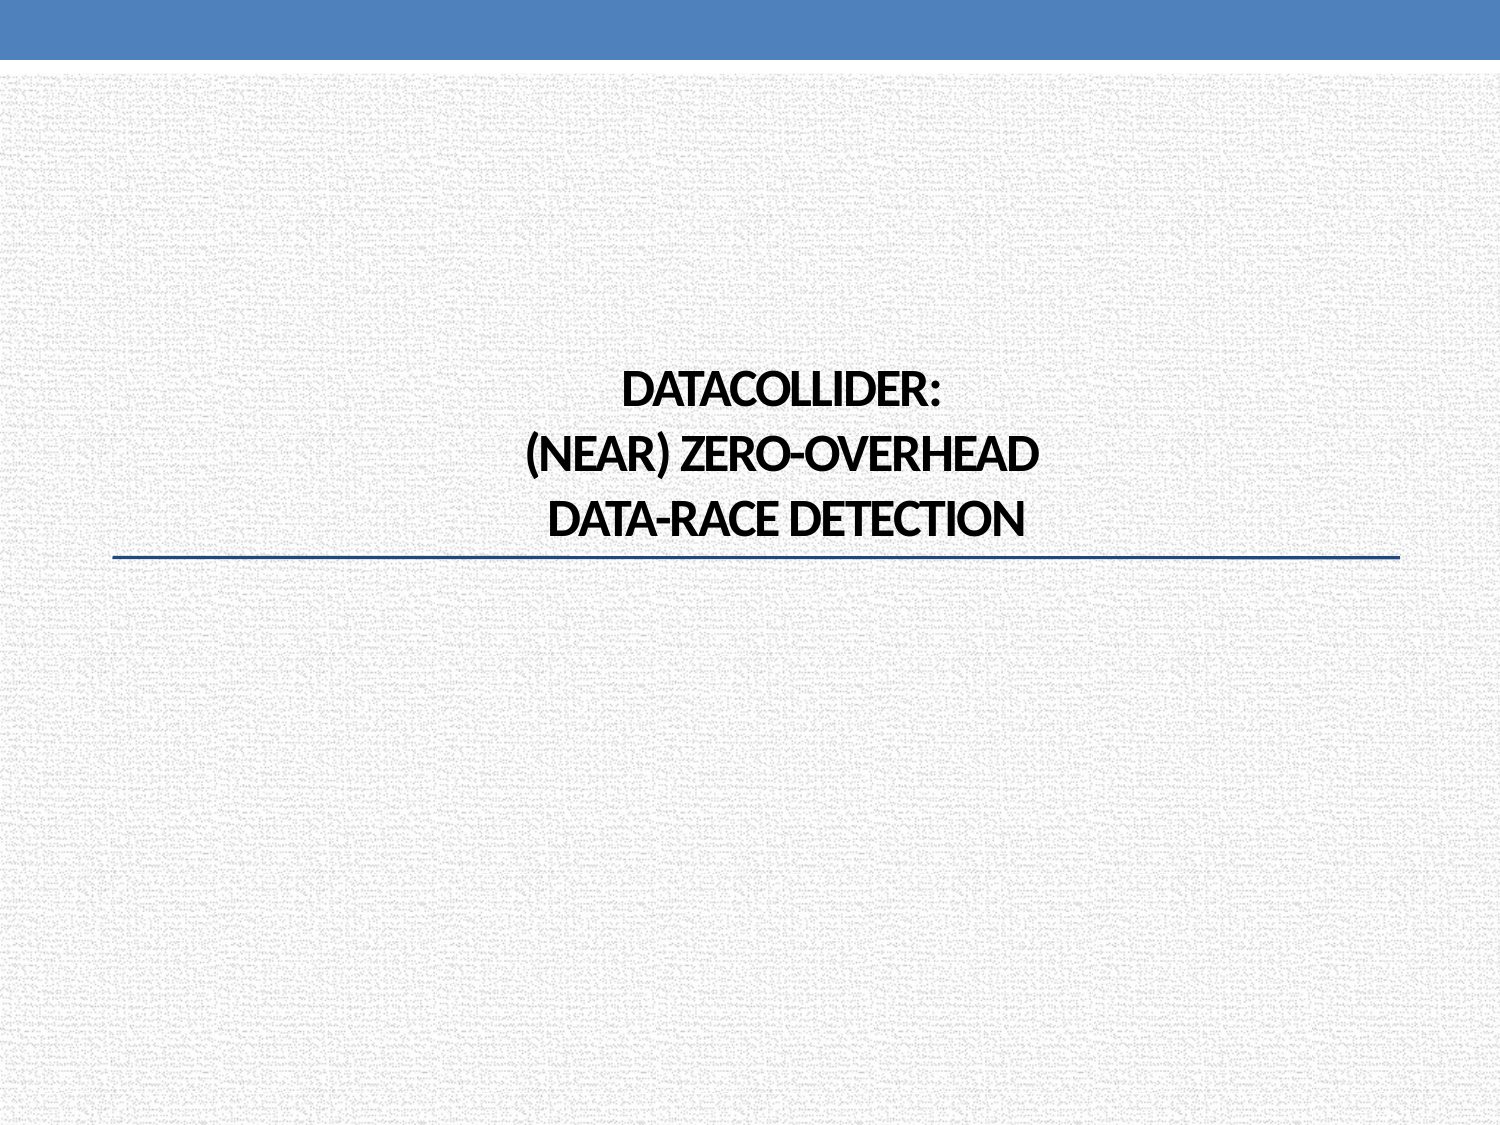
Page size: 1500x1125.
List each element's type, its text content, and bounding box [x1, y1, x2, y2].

title DataCollider: (Near) Zero-Overhead Data-Race Detection [150, 262, 1425, 555]
